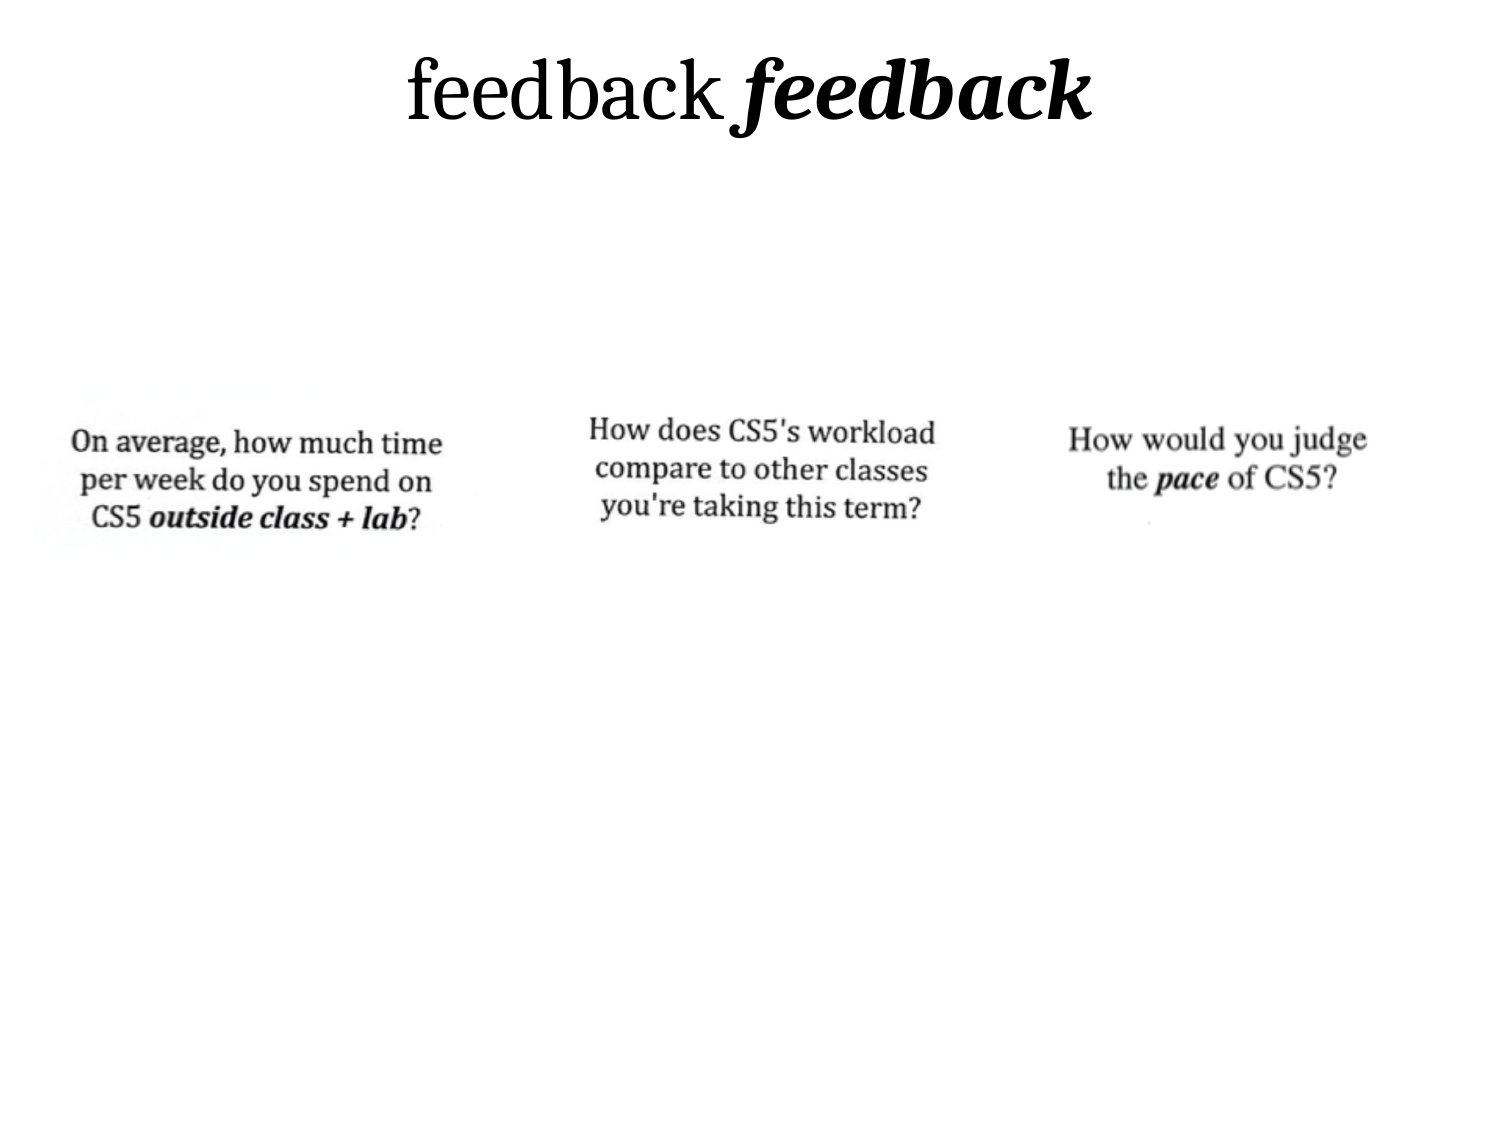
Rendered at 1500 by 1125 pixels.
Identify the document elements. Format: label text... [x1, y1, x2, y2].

text_box feedback feedback [125, 24, 1375, 145]
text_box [0, 349, 1389, 551]
